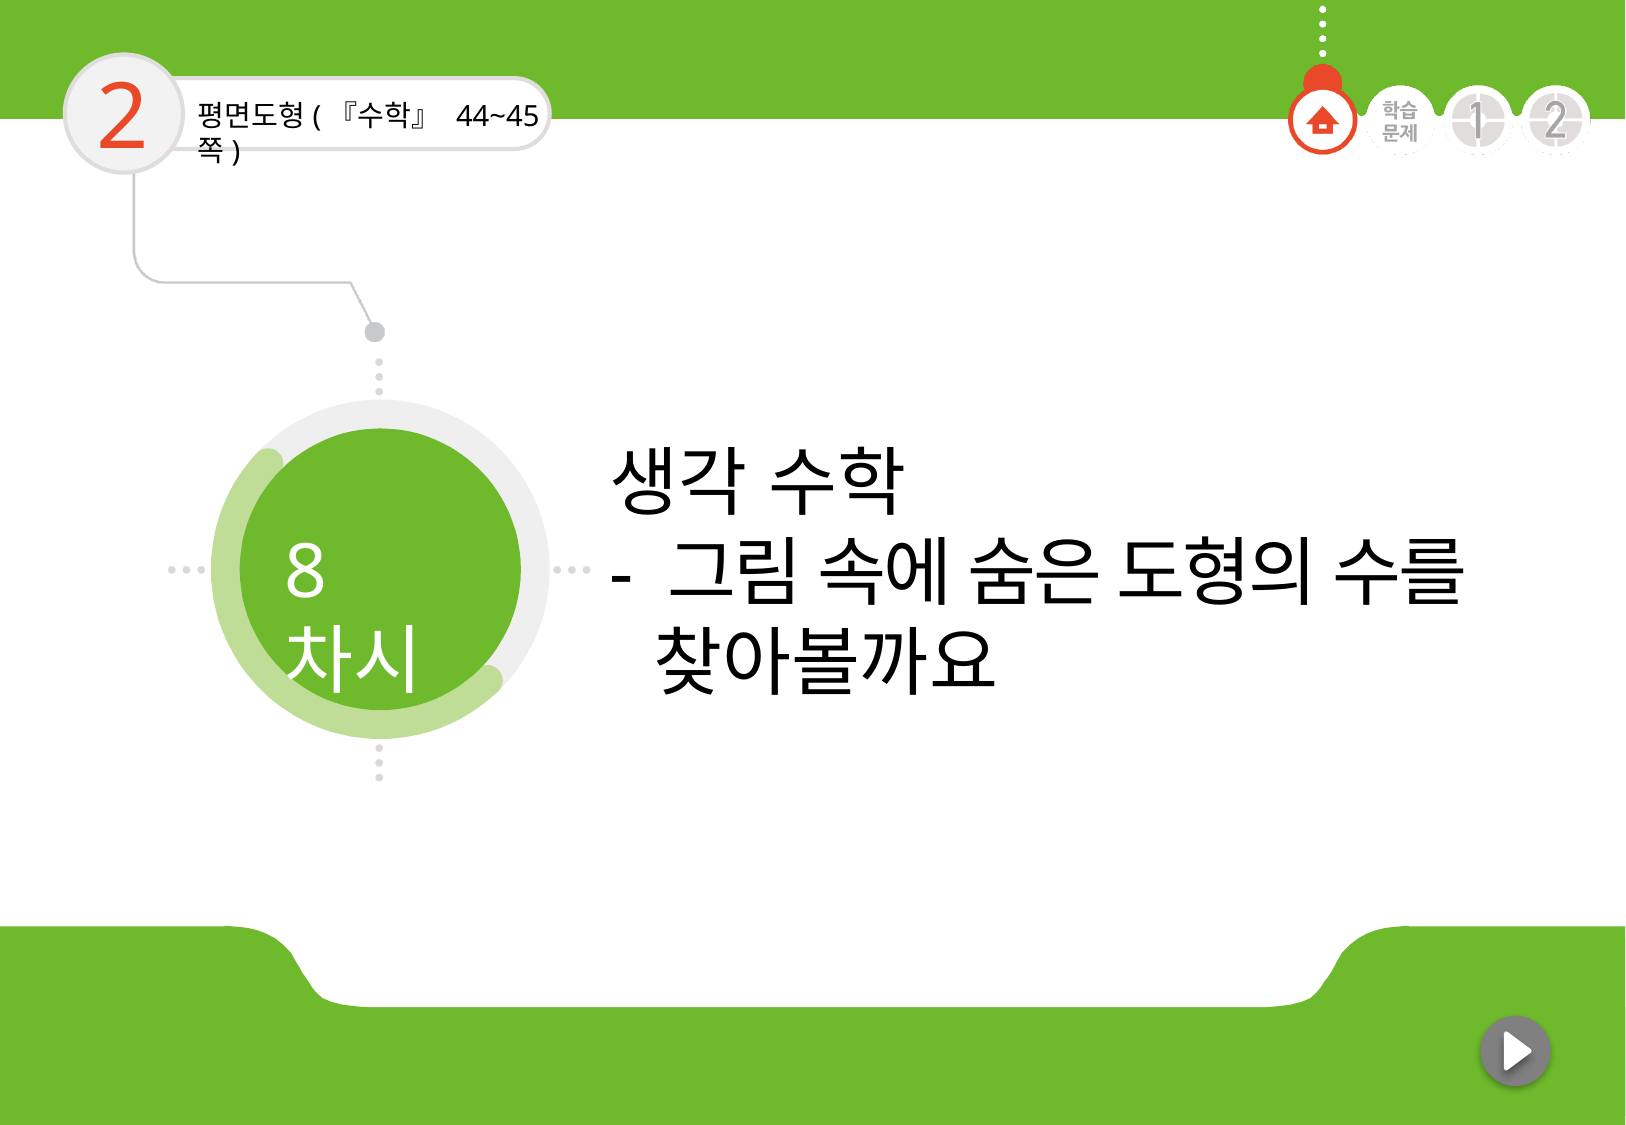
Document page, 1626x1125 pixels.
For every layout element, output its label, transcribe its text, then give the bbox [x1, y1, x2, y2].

text_box [176, 81, 186, 146]
picture [1287, 4, 1591, 155]
picture [167, 357, 591, 782]
text_box [176, 76, 543, 91]
text_box 2 [70, 49, 176, 175]
text_box 생각 수학 - 그림 속에 숨은 도형의 수를 찾아볼까요 [594, 427, 1551, 857]
picture [132, 152, 385, 343]
text_box [176, 136, 182, 150]
text_box [62, 84, 70, 143]
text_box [1480, 1015, 1551, 1087]
text_box 평면도형(『수학』 44~45쪽) [182, 89, 557, 175]
